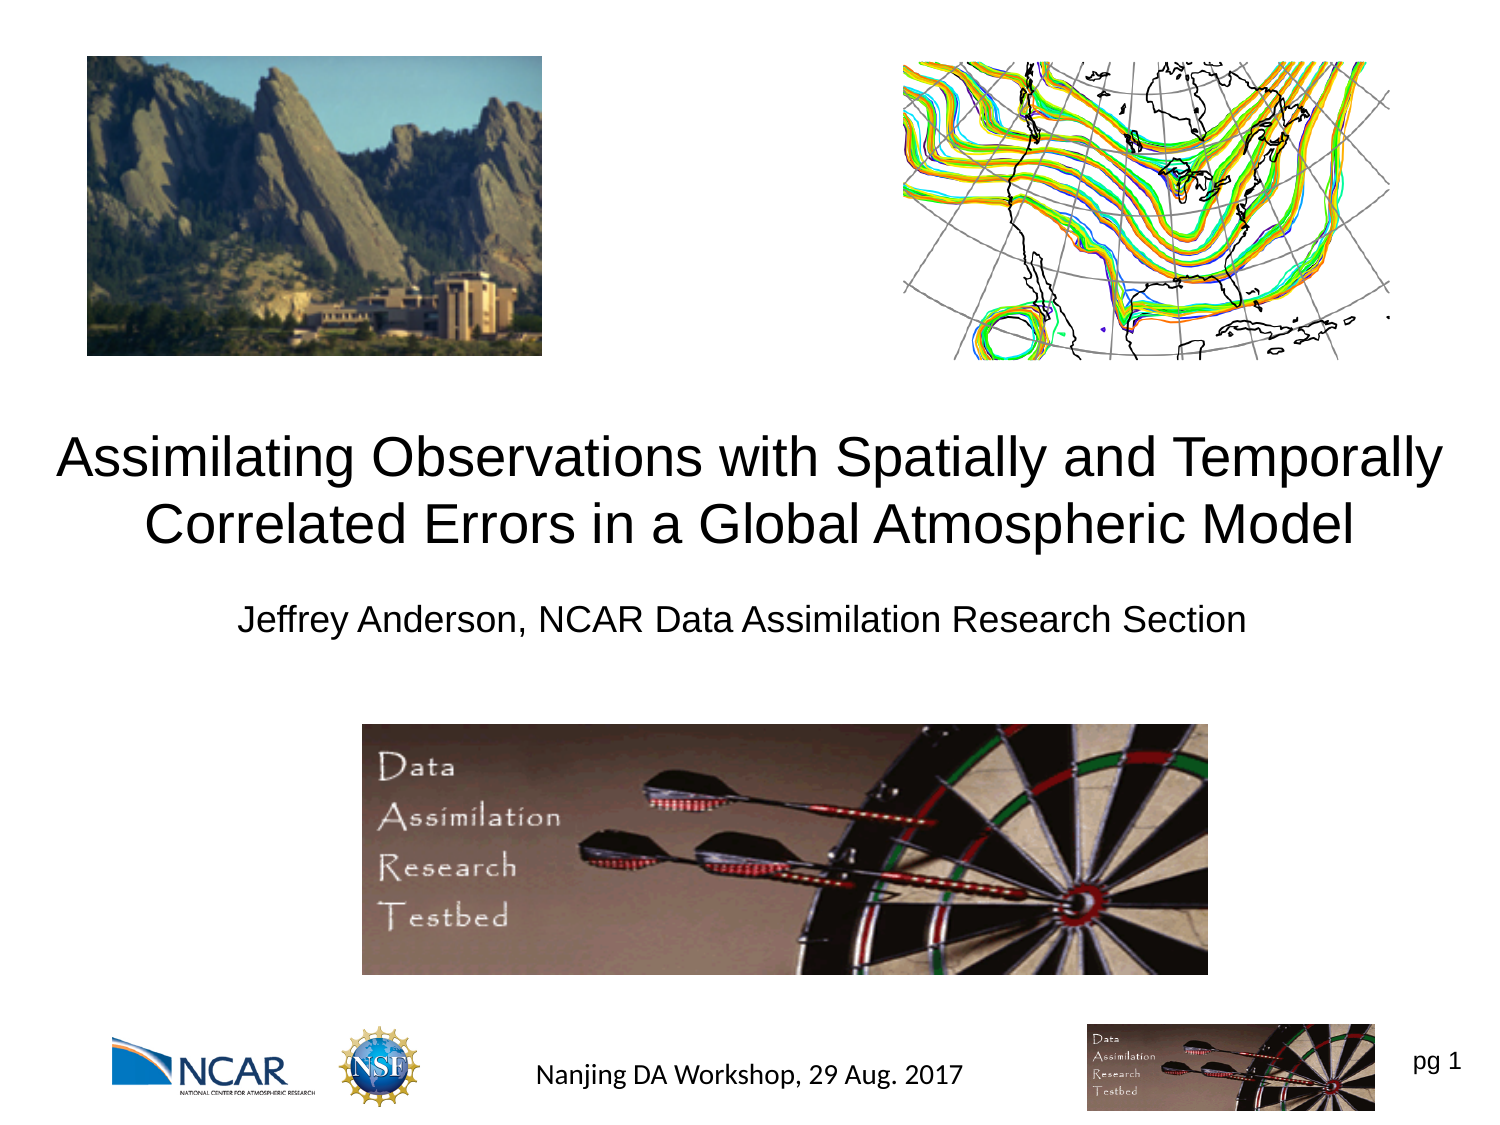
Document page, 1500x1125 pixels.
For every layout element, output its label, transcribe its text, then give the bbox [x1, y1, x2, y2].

picture [362, 724, 1208, 976]
picture [112, 1037, 315, 1095]
picture [900, 59, 1392, 361]
picture [337, 1024, 421, 1108]
text_box Jeffrey Anderson, NCAR Data Assimilation Research Section [172, 587, 1313, 648]
picture [1087, 1024, 1375, 1111]
footer Nanjing DA Workshop, 29 Aug. 2017 [512, 1042, 988, 1103]
picture [87, 56, 543, 356]
title Assimilating Observations with Spatially and Temporally Correlated Errors in a Global Atmospheric Model [37, 399, 1463, 576]
